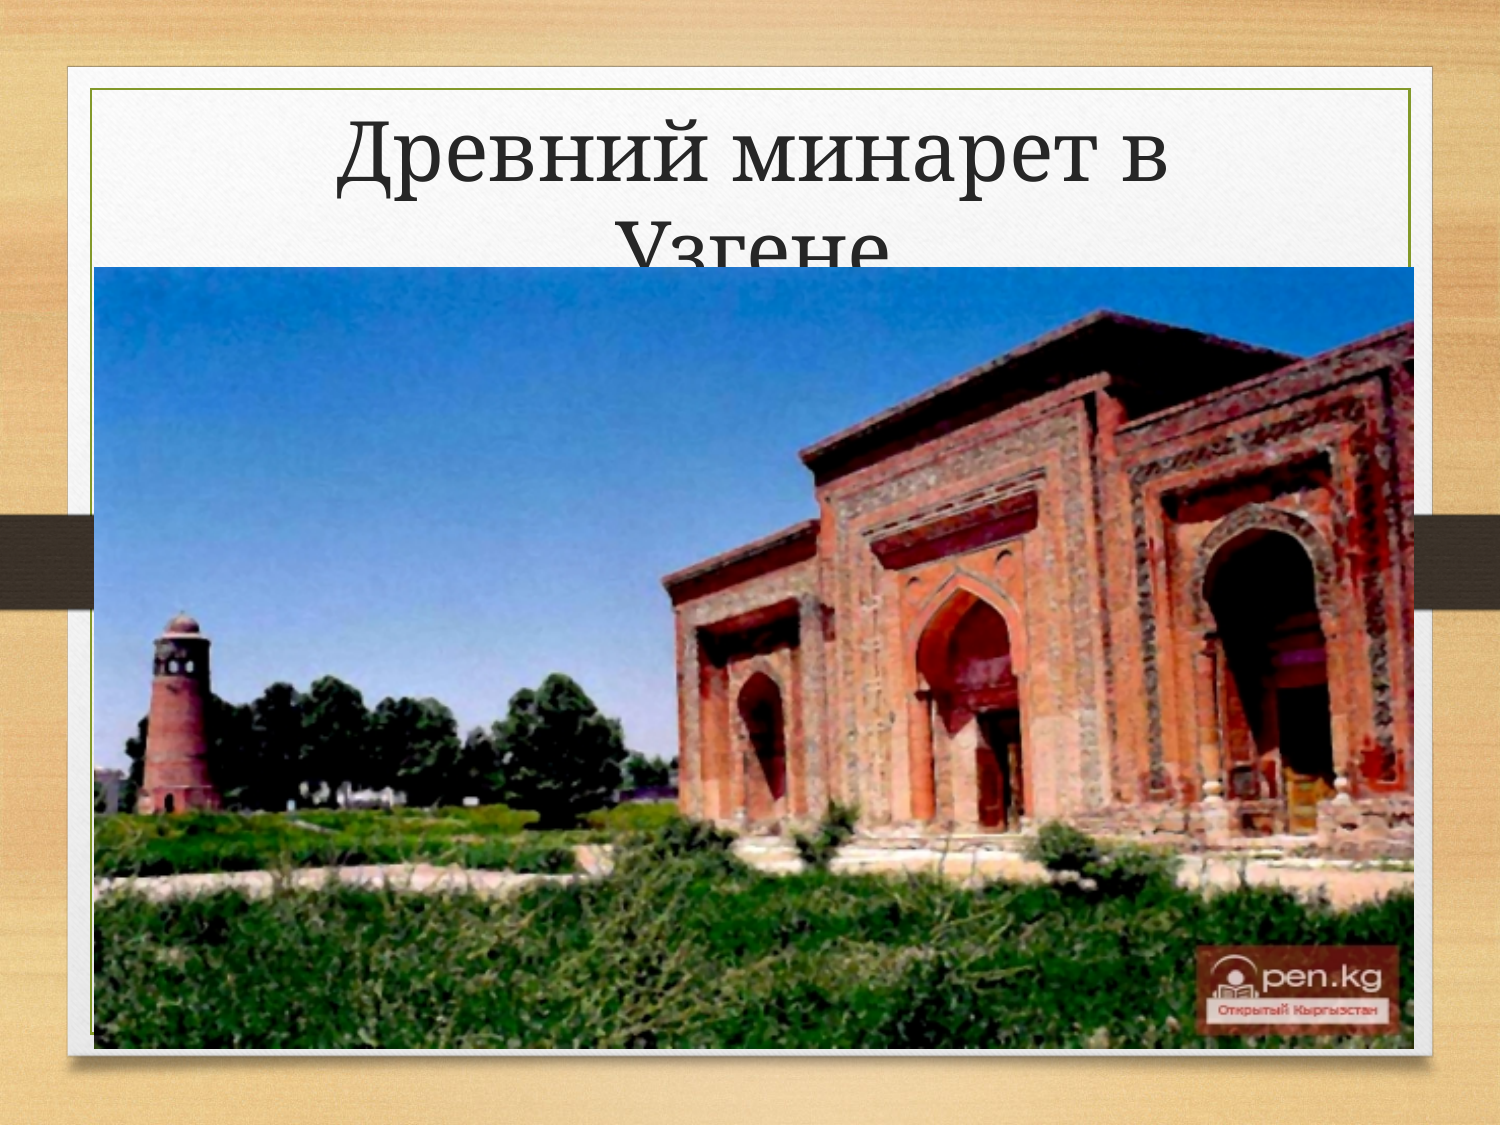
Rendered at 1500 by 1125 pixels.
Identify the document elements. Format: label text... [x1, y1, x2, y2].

title Древний минарет в Узгене [196, 129, 1312, 267]
picture [0, 0, 1500, 1125]
